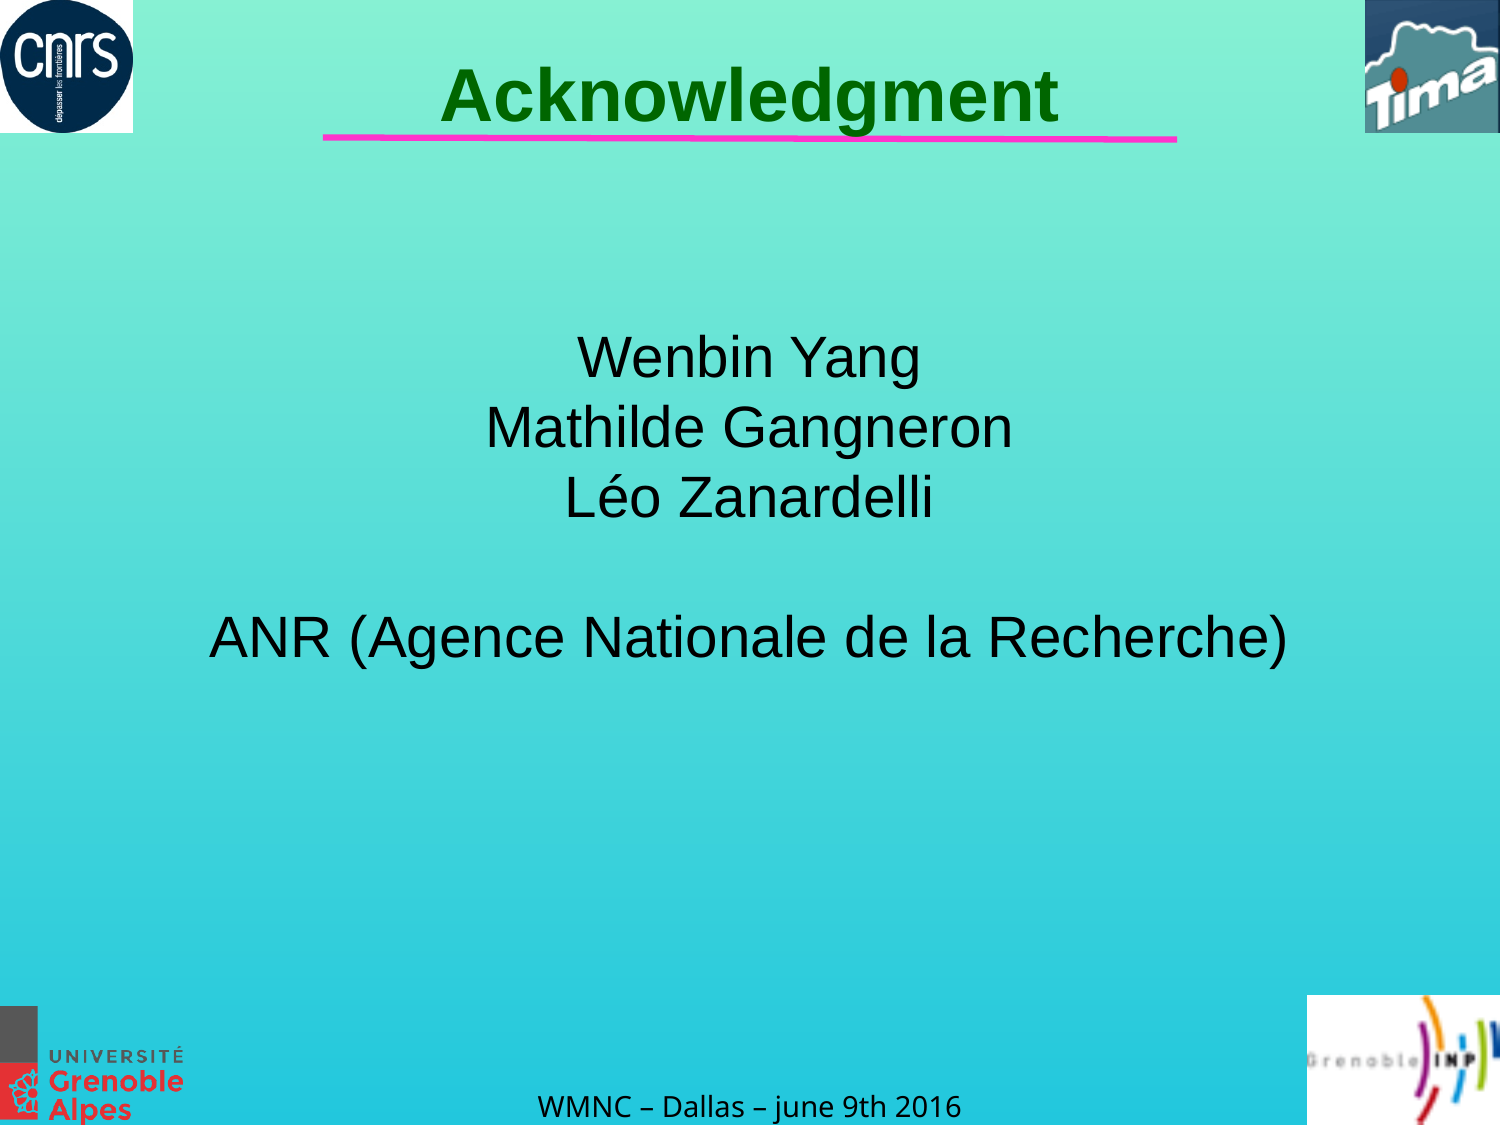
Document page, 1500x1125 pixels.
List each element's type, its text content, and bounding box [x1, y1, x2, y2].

picture [0, 1006, 183, 1125]
picture [0, 0, 133, 133]
picture [1307, 995, 1500, 1125]
picture [1365, 0, 1500, 133]
text_box Wenbin Yang Mathilde Gangneron Léo Zanardelli ANR (Agence Nationale de la Recherche) [0, 312, 1500, 677]
text_box Acknowledgment [171, 38, 1329, 142]
